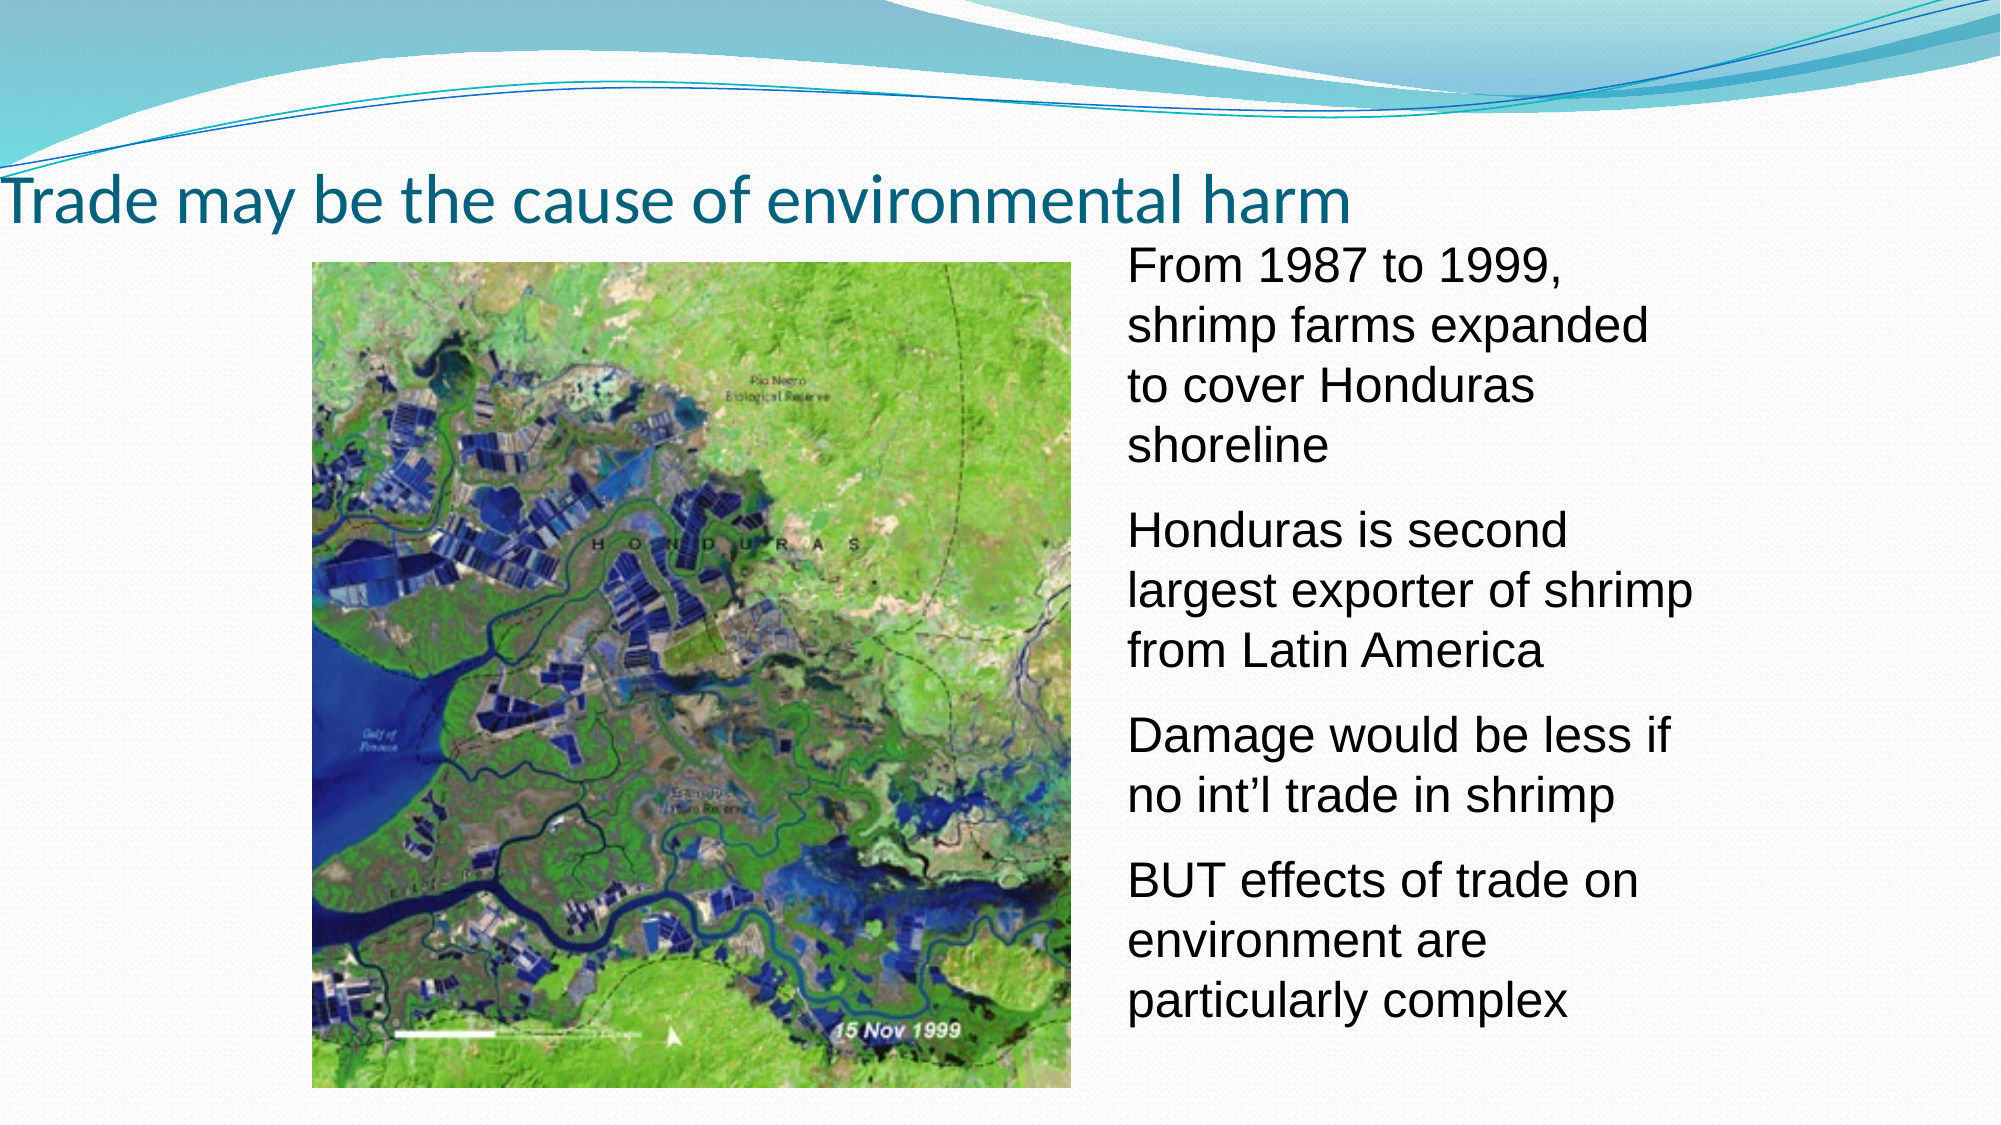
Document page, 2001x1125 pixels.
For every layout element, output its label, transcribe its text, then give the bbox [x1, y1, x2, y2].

text_box From 1987 to 1999, shrimp farms expanded to cover Honduras shoreline Honduras is second largest exporter of shrimp from Latin America Damage would be less if no int’l trade in shrimp BUT effects of trade on environment are particularly complex [1112, 224, 1713, 1035]
picture [312, 262, 1072, 1088]
title Trade may be the cause of environmental harm [0, 125, 1438, 238]
